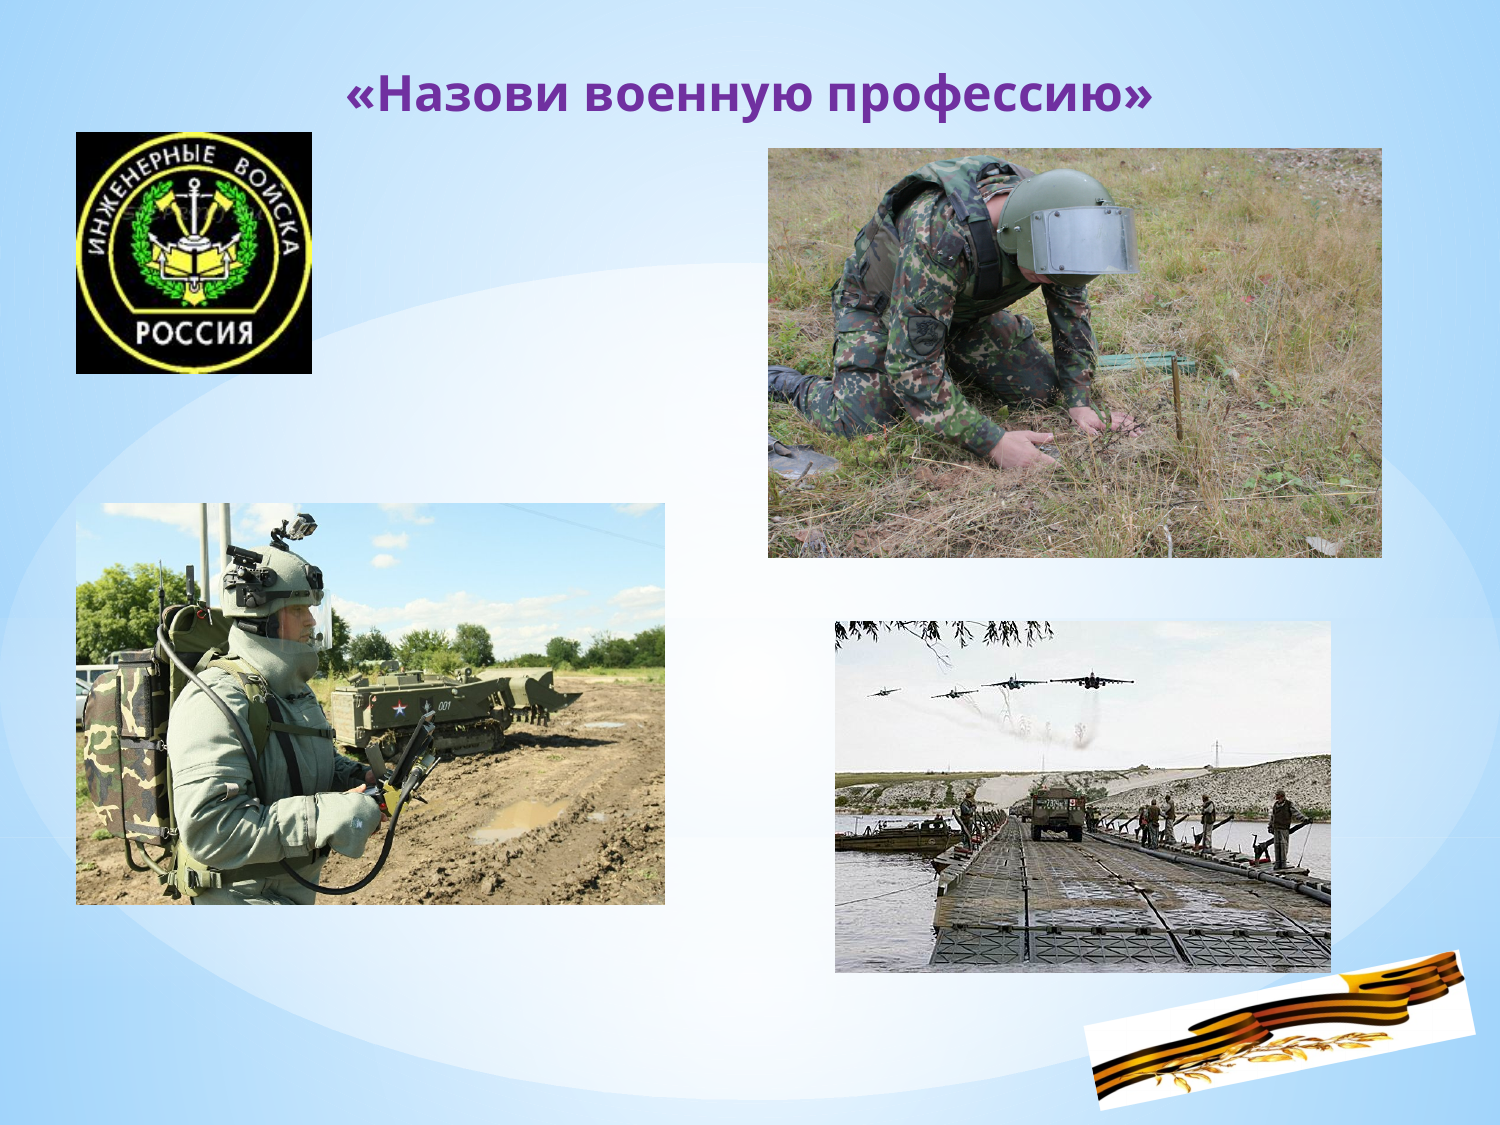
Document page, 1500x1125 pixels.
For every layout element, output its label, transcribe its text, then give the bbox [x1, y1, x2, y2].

picture [1084, 950, 1475, 1110]
text_box «Назови военную профессию» [330, 54, 1170, 130]
picture [834, 621, 1332, 974]
picture [76, 503, 666, 906]
picture [76, 132, 312, 374]
picture [768, 148, 1382, 558]
